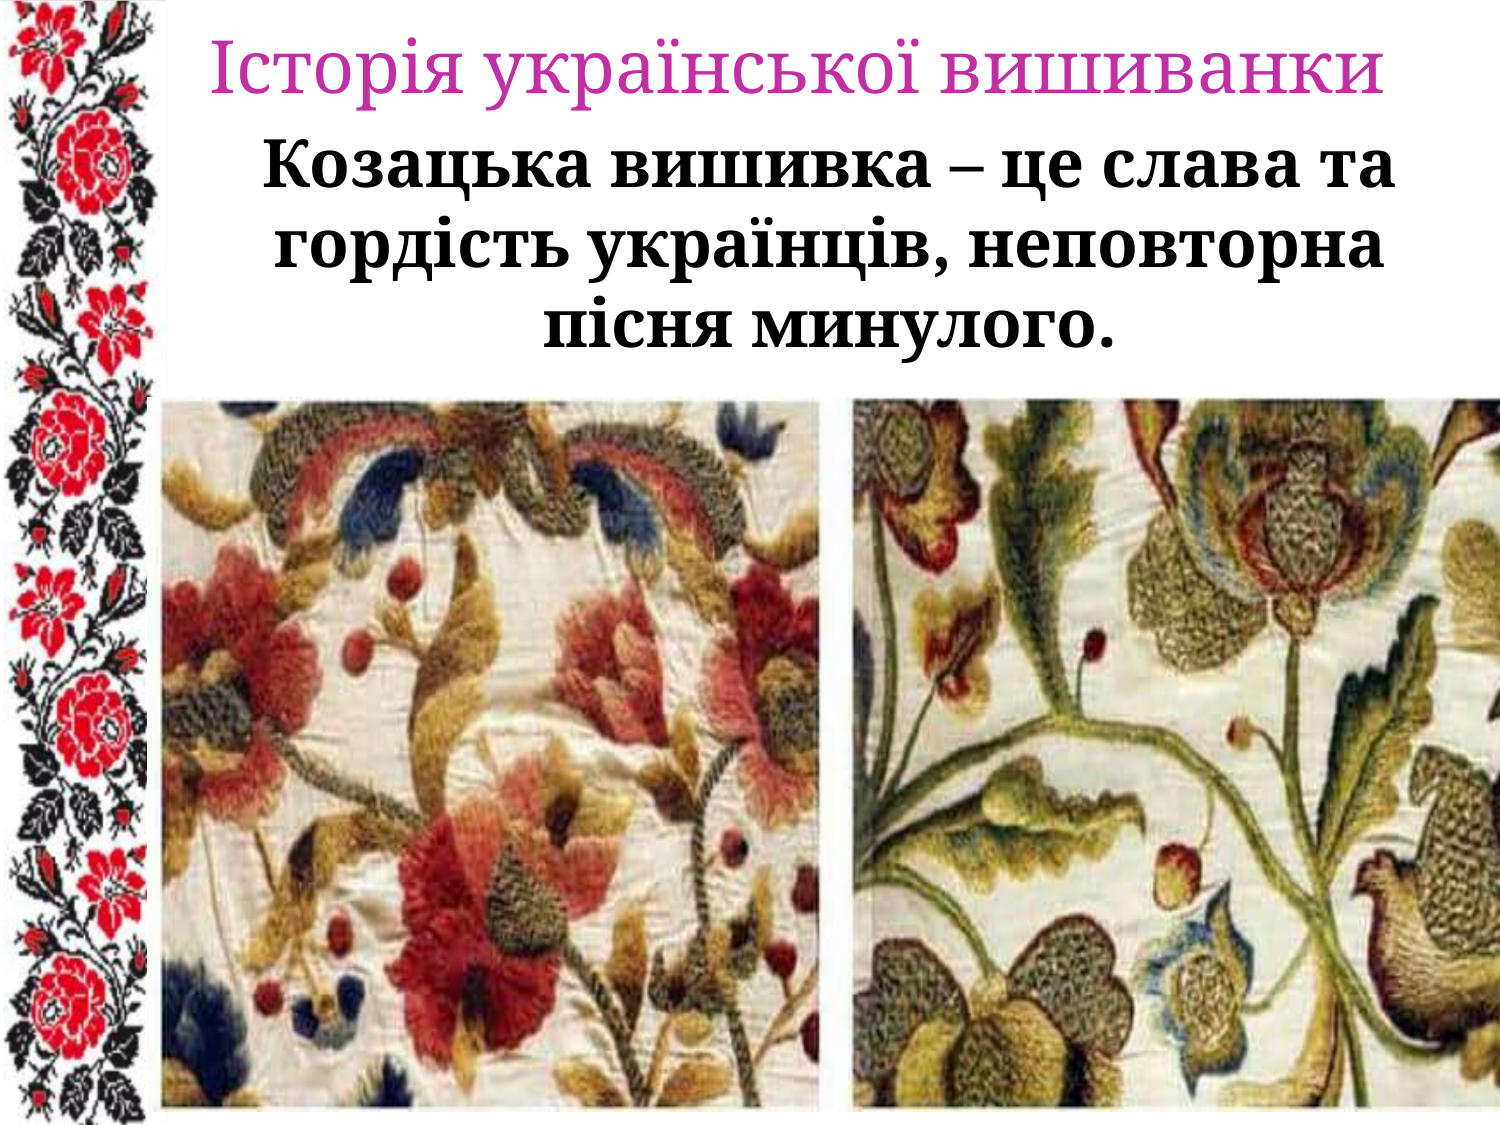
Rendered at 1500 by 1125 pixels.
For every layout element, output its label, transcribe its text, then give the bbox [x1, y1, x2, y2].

list Козацька вишивка – це слава та гордість українців, неповторна пісня минулого. [167, 113, 1500, 394]
picture [0, 2, 1500, 1125]
title Історія української вишиванки [194, 0, 1413, 113]
